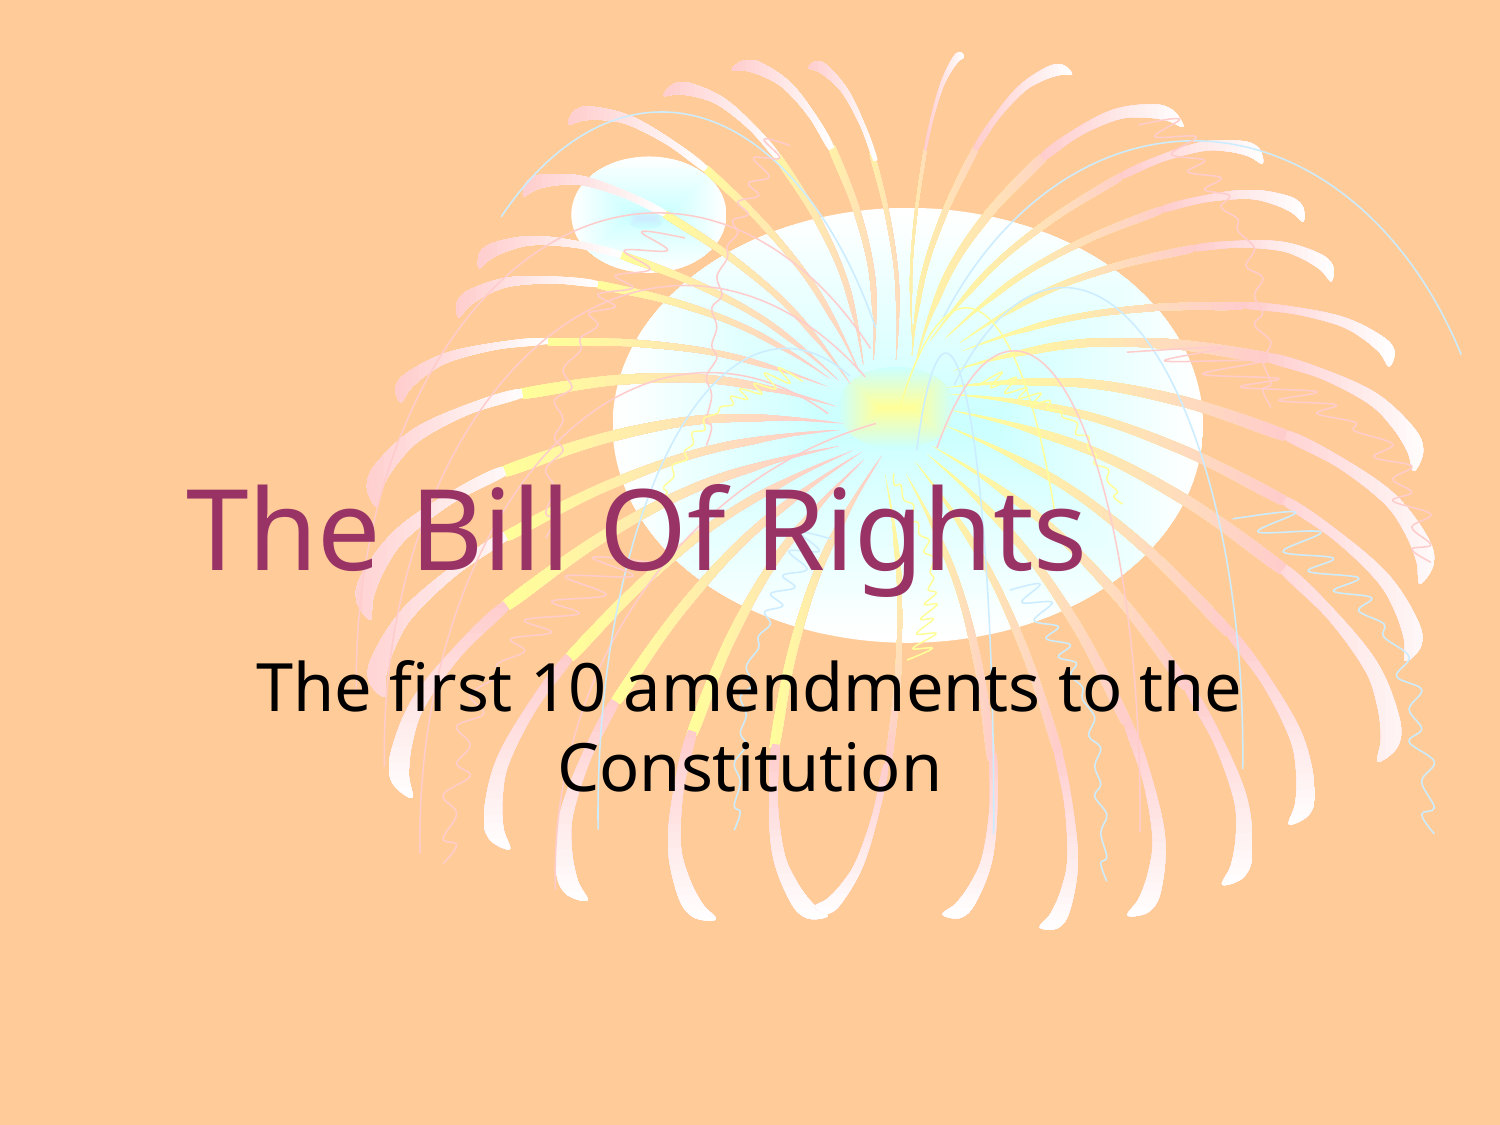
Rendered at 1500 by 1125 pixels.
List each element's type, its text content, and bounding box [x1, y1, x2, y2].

title The Bill Of Rights [112, 412, 1388, 638]
subtitle The first 10 amendments to the Constitution [225, 637, 1275, 925]
